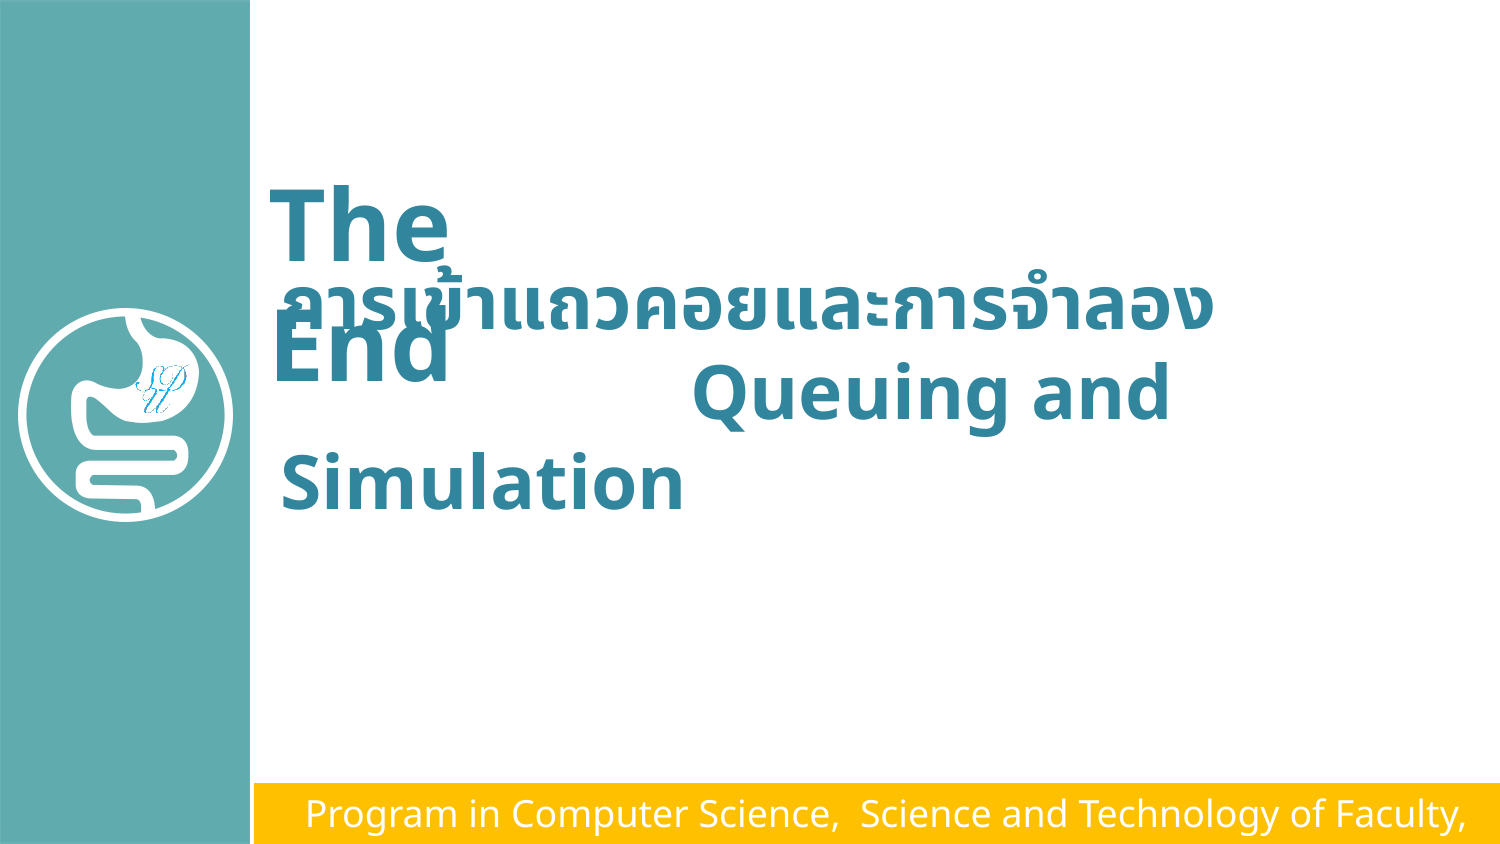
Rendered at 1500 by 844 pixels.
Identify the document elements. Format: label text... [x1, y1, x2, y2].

list การเข้าแถวคอยและการจําลอง Queuing and Simulationueuing and Simulation [265, 327, 1471, 647]
picture [0, 0, 1500, 844]
title The End [253, 209, 632, 355]
text_box Program in Computer Science, Science and Technology of Faculty, Suan Dusit University [253, 783, 1500, 844]
